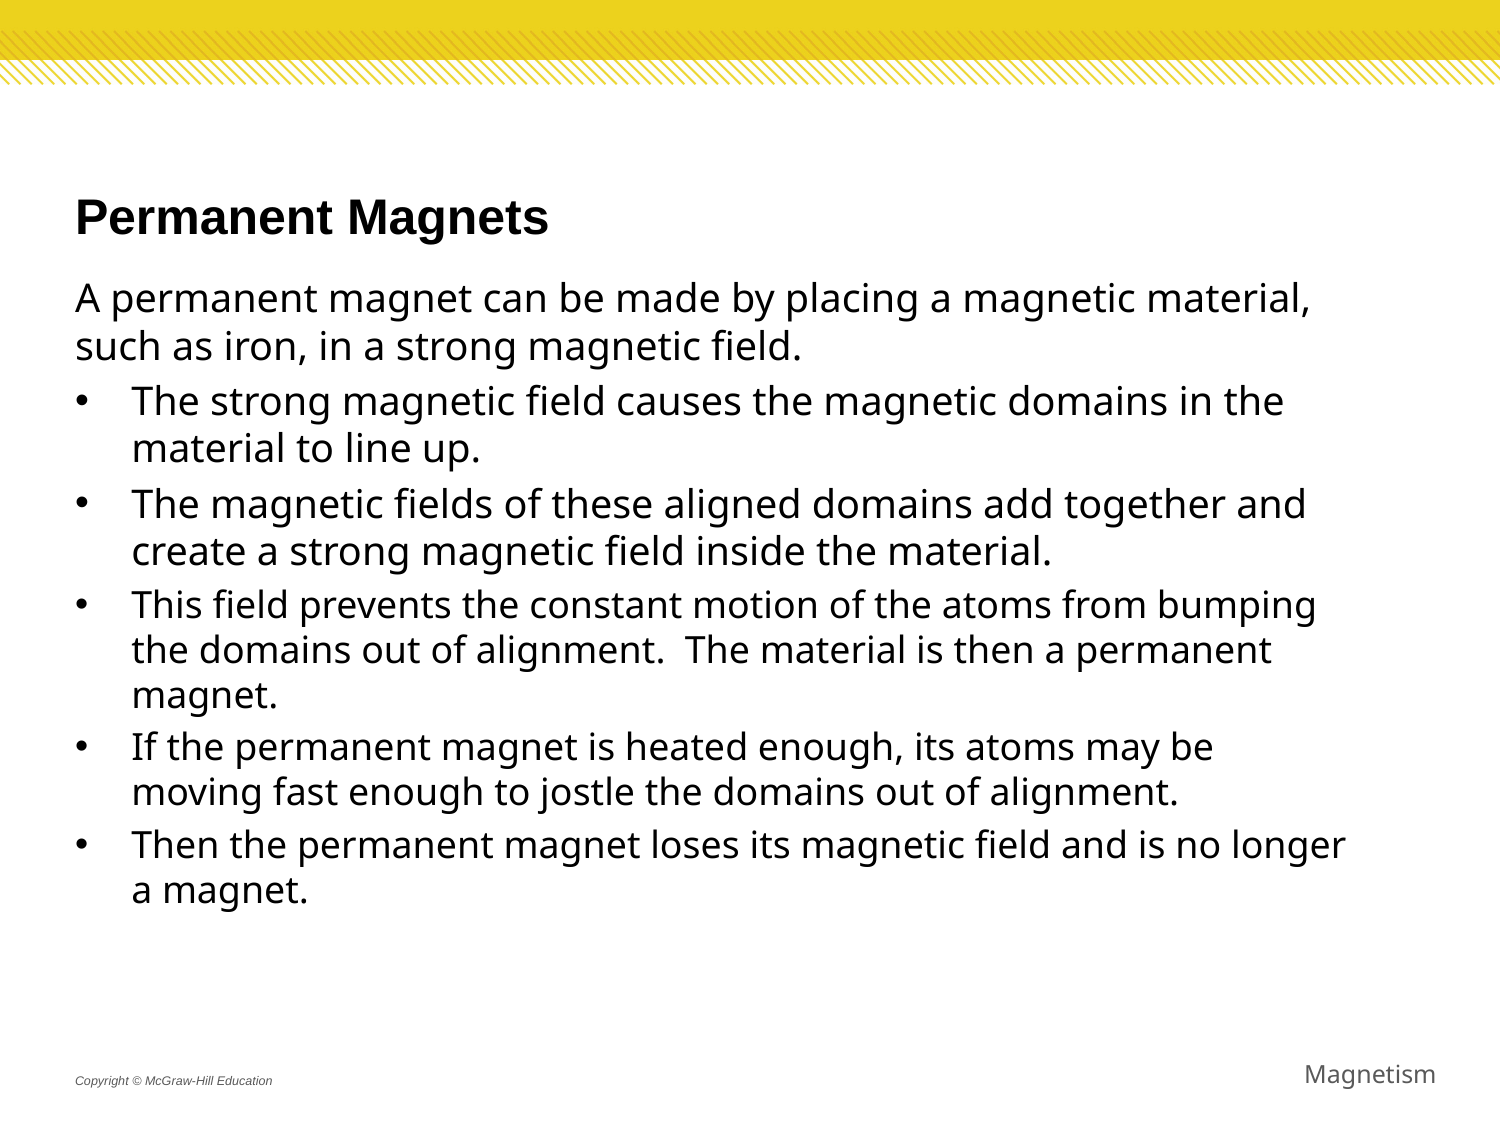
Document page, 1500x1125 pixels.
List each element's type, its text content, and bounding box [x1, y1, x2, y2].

text_box Magnetism [284, 1043, 1437, 1089]
list Permanent Magnets A permanent magnet can be made by placing a magnetic material, such as iron, in a strong magnetic field. The strong magnetic field causes the magnetic domains in the material to line up. The magnetic fields of these aligned domains add together and create a strong magnetic field inside the material. This field prevents the constant motion of the atoms from bumping the domains out of alignment. The material is then a permanent magnet. If the permanent magnet is heated enough, its atoms may be moving fast enough to jostle the domains out of alignment. Then the permanent magnet loses its magnetic field and is no longer a magnet. [75, 184, 1353, 1008]
picture [0, 0, 1500, 86]
text_box Copyright © McGraw-Hill Education [74, 1043, 284, 1089]
